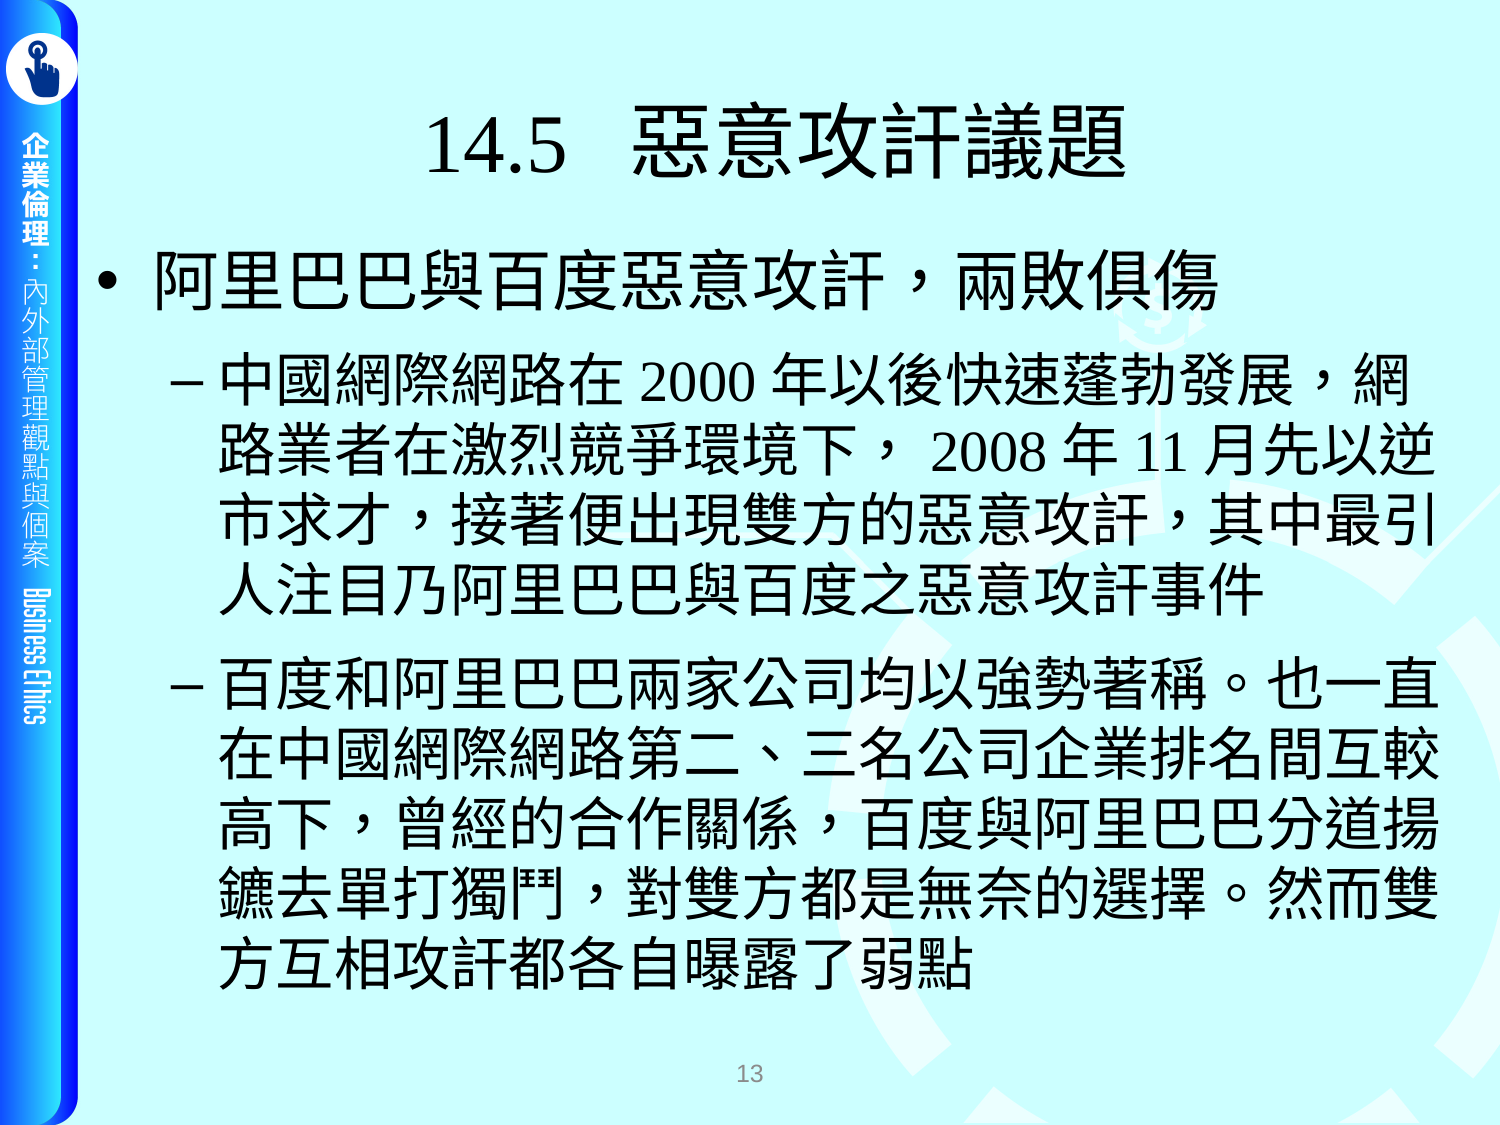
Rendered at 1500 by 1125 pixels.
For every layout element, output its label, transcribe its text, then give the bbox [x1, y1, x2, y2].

list 阿里巴巴與百度惡意攻訐，兩敗俱傷 中國網際網路在2000年以後快速蓬勃發展，網路業者在激烈競爭環境下，2008年11月先以逆市求才，接著便出現雙方的惡意攻訐，其中最引人注目乃阿里巴巴與百度之惡意攻訐事件 百度和阿里巴巴兩家公司均以強勢著稱。也一直在中國網際網路第二、三名公司企業排名間互較高下，曾經的合作關係，百度與阿里巴巴分道揚鑣去單打獨鬥，對雙方都是無奈的選擇。然而雙方互相攻訐都各自曝露了弱點 [80, 231, 1471, 1071]
picture [0, 0, 1500, 1125]
footer 13 [512, 1042, 988, 1103]
title 14.5 惡意攻訐議題 [80, 45, 1471, 231]
